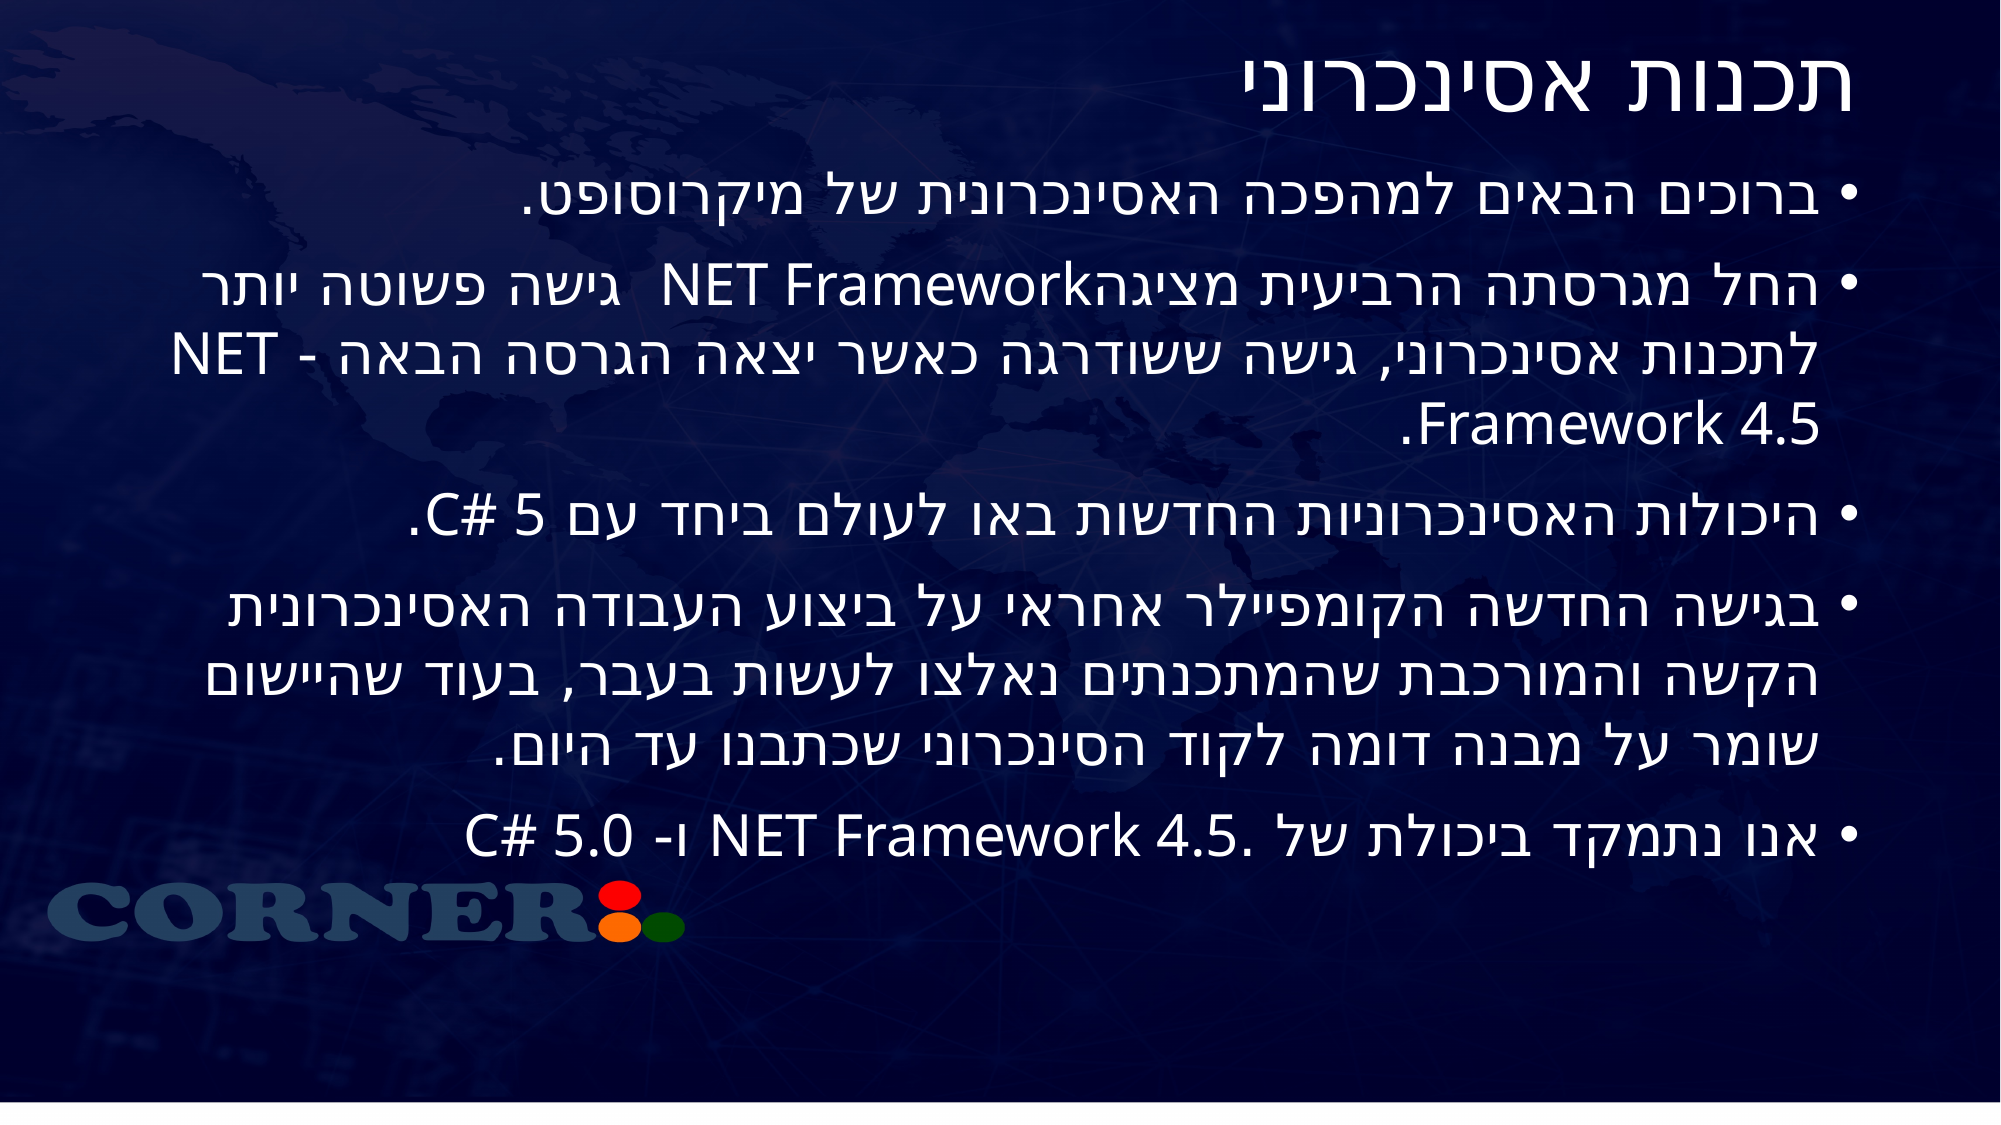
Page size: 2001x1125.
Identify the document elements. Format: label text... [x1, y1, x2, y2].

title תכנות אסינכרוני [149, 14, 1875, 148]
picture [0, 0, 2001, 1125]
list ברוכים הבאים למהפכה האסינכרונית של מיקרוסופט. החל מגרסתה הרביעית מציגהNET Framework גישה פשוטה יותר לתכנות אסינכרוני, גישה ששודרגה כאשר יצאה הגרסה הבאה - NET Framework 4.5. היכולות האסינכרוניות החדשות באו לעולם ביחד עם C# 5. בגישה החדשה הקומפיילר אחראי על ביצוע העבודה האסינכרונית הקשה והמורכבת שהמתכנתים נאלצו לעשות בעבר, בעוד שהיישום שומר על מבנה דומה לקוד הסינכרוני שכתבנו עד היום. אנו נתמקד ביכולת של .NET Framework 4.5 ו- C# 5.0 [149, 148, 1875, 1093]
